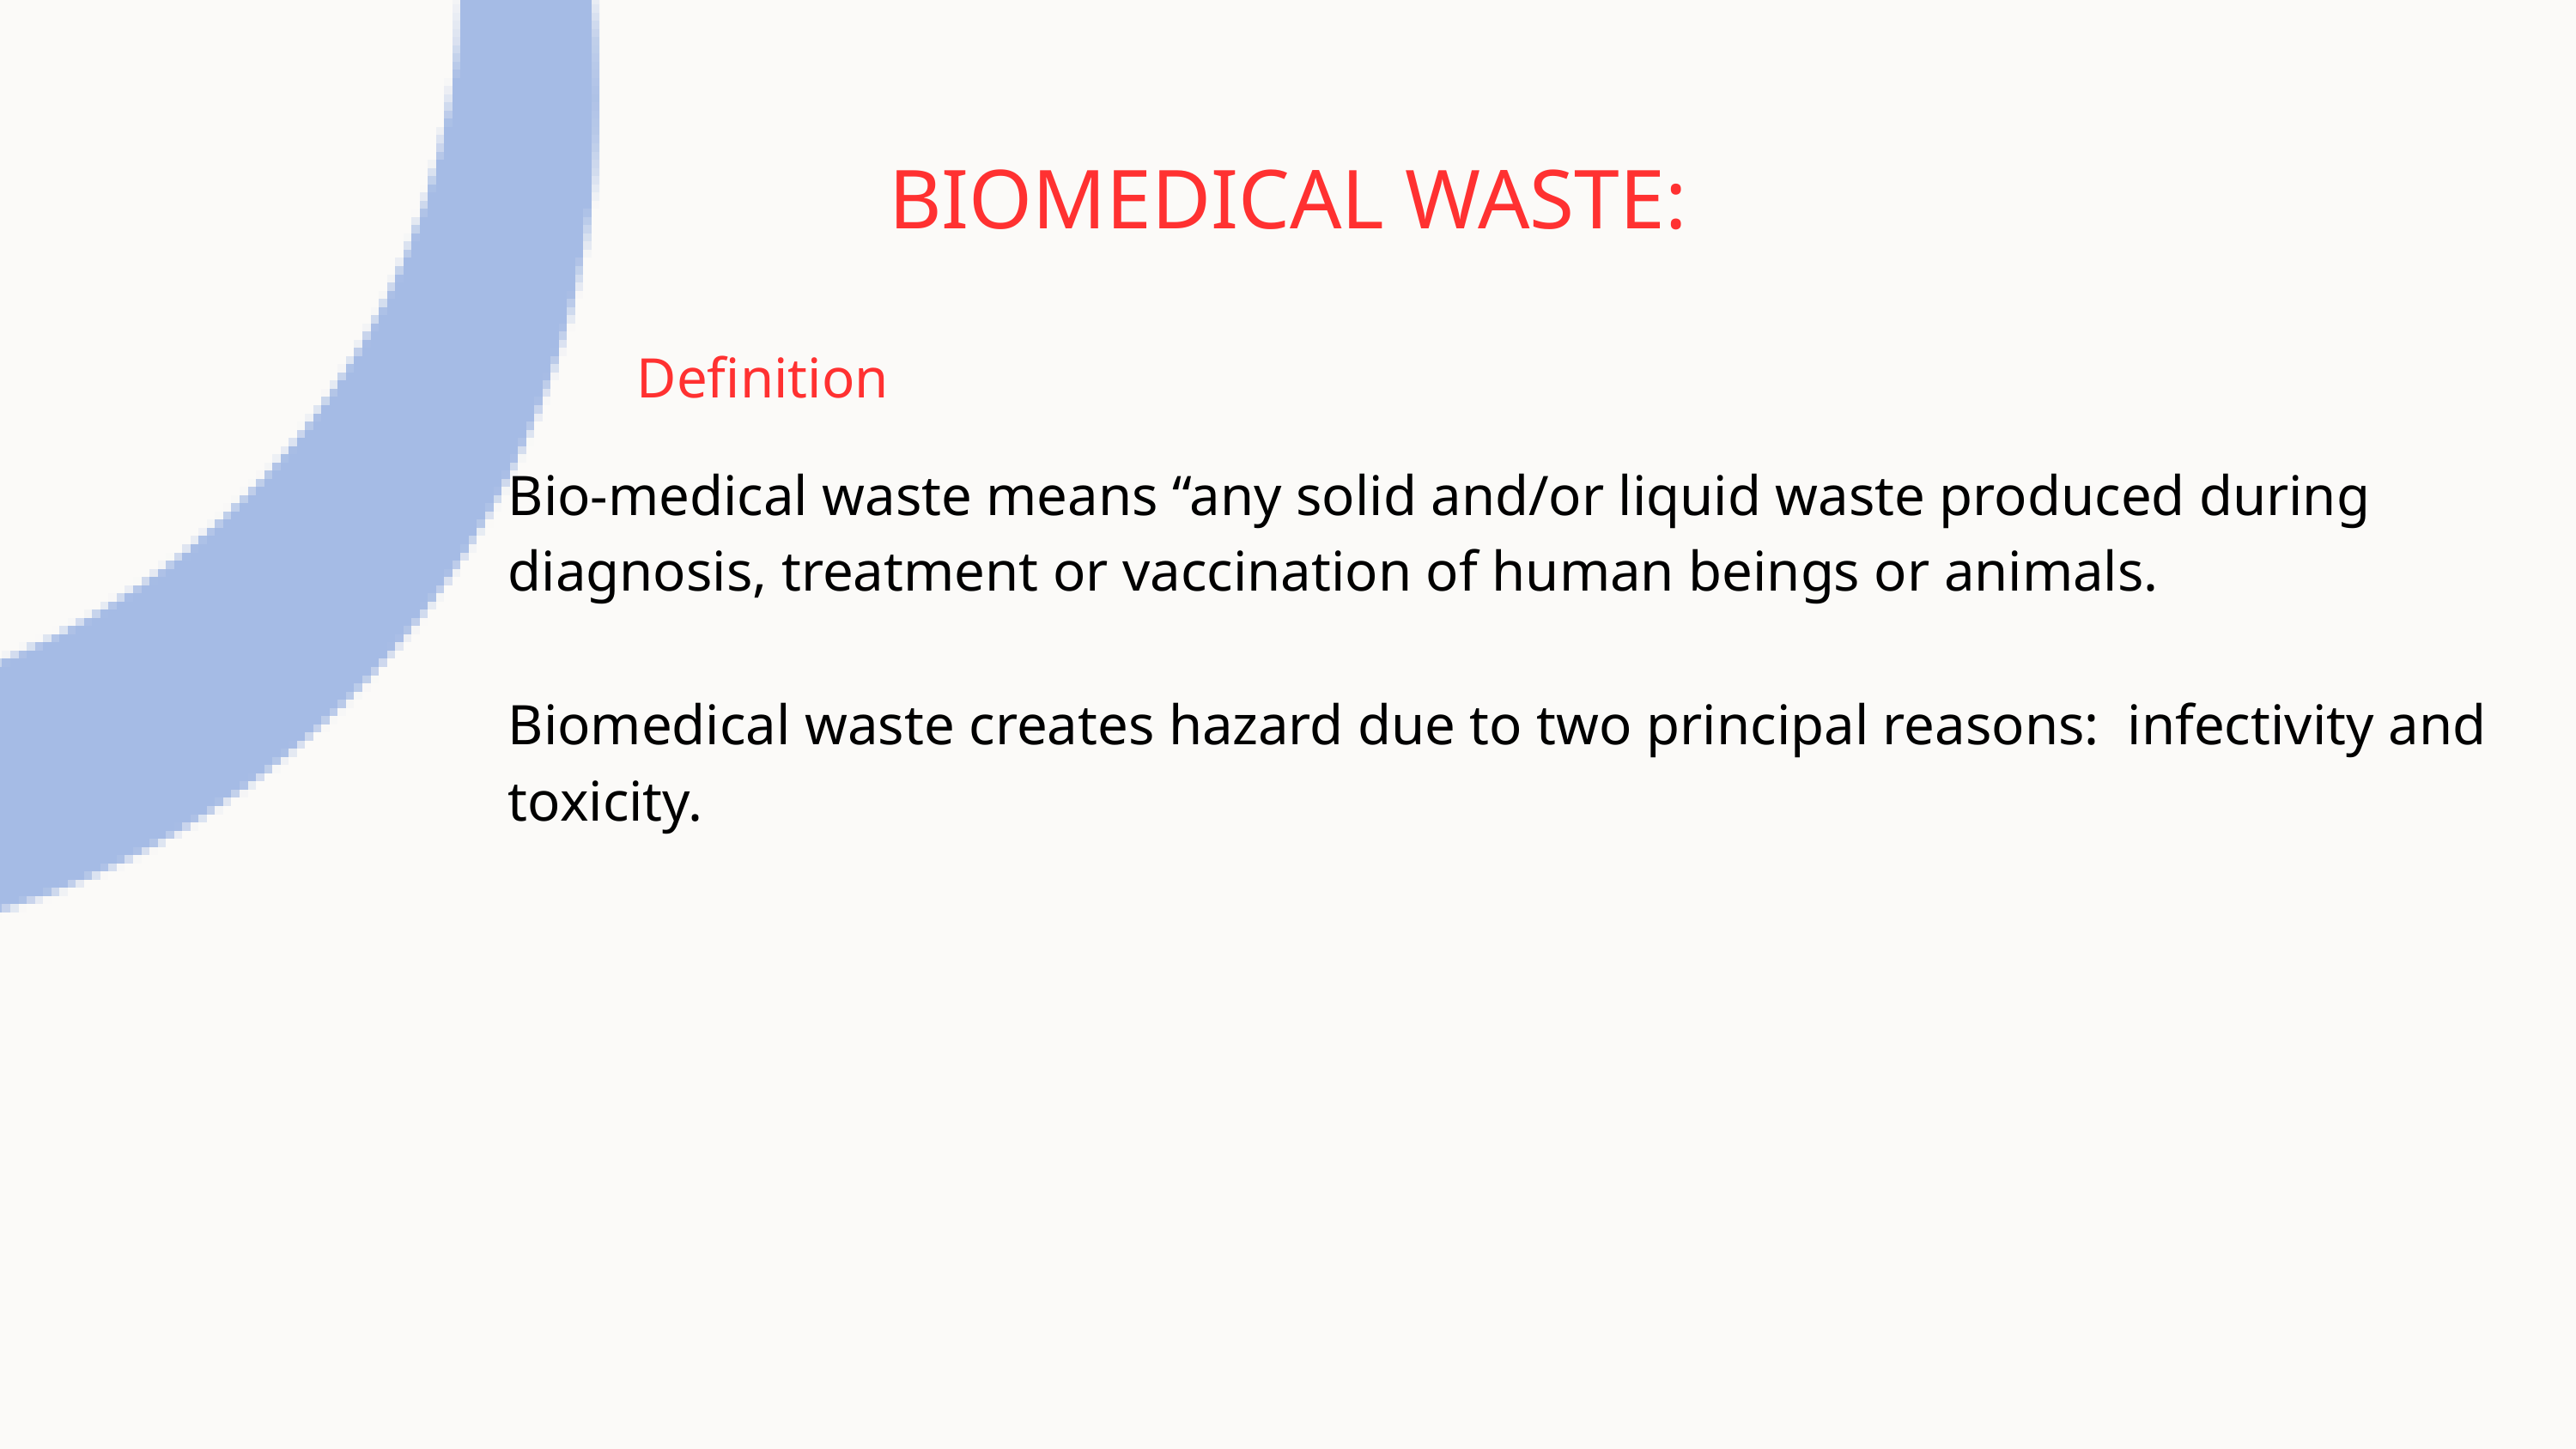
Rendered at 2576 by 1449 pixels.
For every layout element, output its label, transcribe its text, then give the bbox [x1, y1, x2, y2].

text_box Bio-medical waste means “any solid and/or liquid waste produced during diagnosis, treatment or vaccination of human beings or animals. Biomedical waste creates hazard due to two principal reasons: infectivity and toxicity. [507, 449, 2498, 832]
text_box BIOMEDICAL WASTE: [848, 131, 1728, 246]
text_box Definition [623, 331, 902, 409]
text_box [0, 0, 600, 937]
